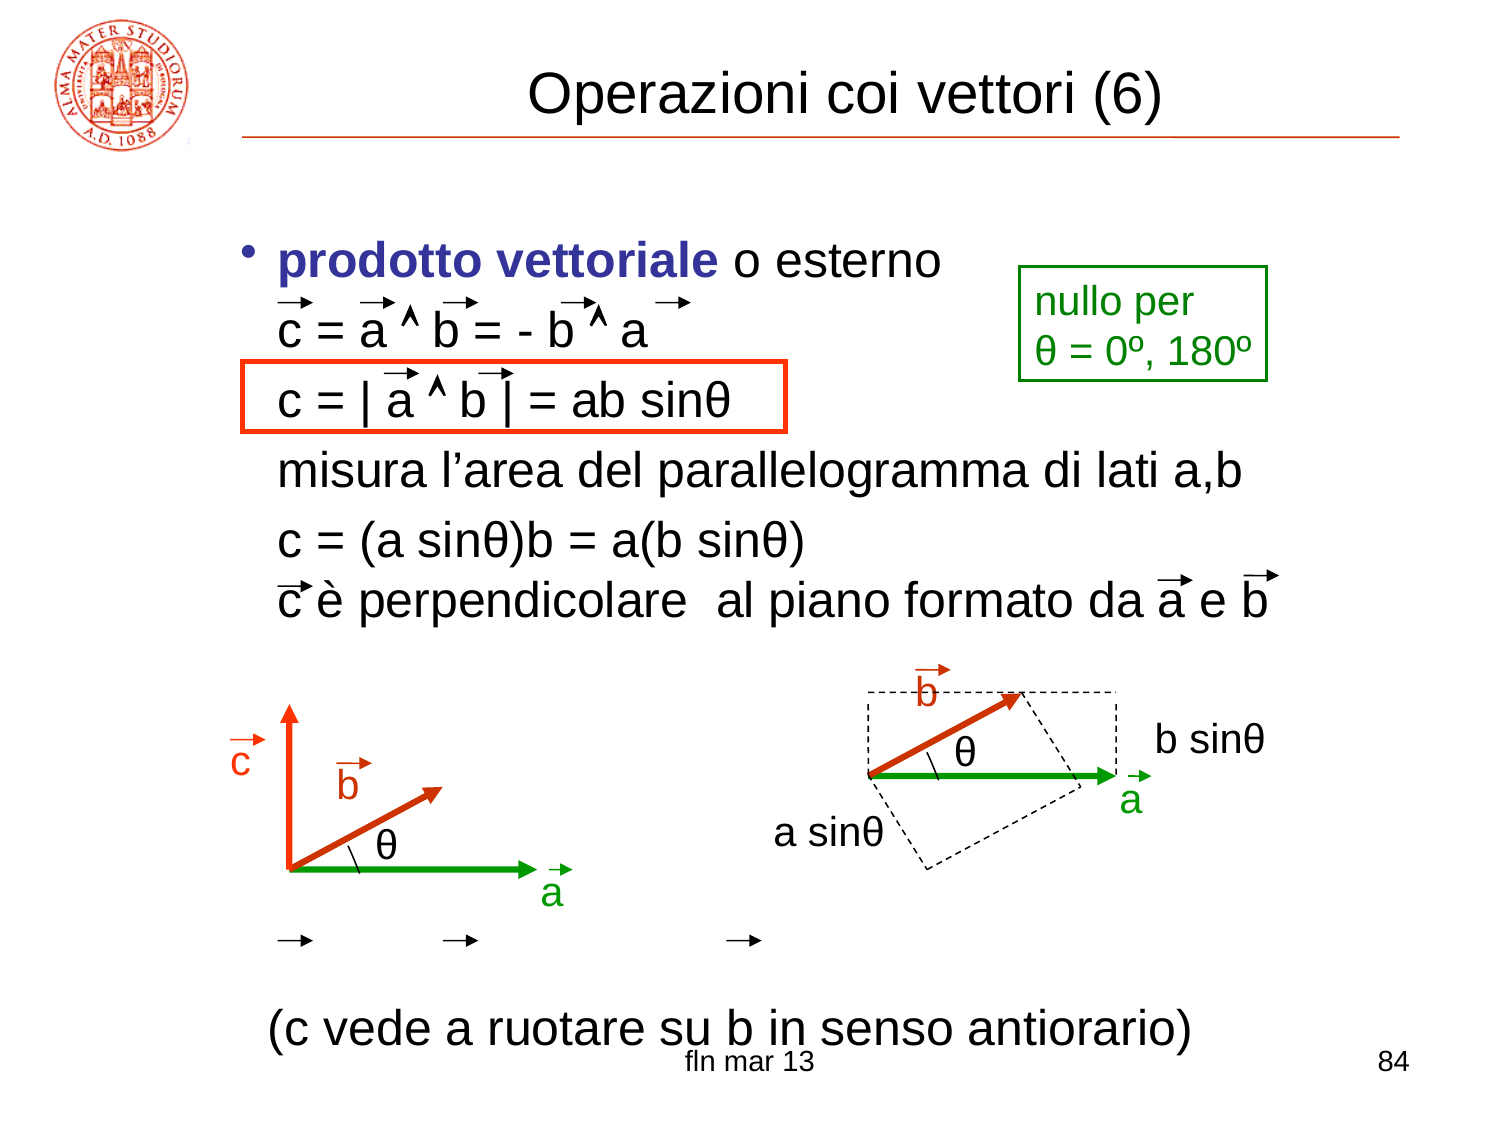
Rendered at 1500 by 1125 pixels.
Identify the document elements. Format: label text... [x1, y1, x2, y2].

text_box c [215, 726, 266, 792]
text_box [549, 863, 573, 876]
text_box b [321, 750, 375, 816]
text_box θ [360, 810, 414, 876]
text_box [726, 934, 762, 947]
text_box [399, 786, 443, 810]
title Operazioni coi vettori (6) [277, 42, 1415, 137]
text_box [1243, 569, 1280, 582]
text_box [867, 656, 1158, 830]
list prodotto vettoriale o esterno c = a  b = - b  a c = | a  b | = ab sinθ misura l’area del parallelogramma di lati a,b c = (a sinθ)b = a(b sinθ) c è perpendicolare al piano formato da a e b (c vede a ruotare su b in senso antiorario) [75, 220, 1425, 1035]
footer fln mar 13 [512, 1035, 988, 1103]
text_box a sinθ [758, 797, 900, 863]
text_box [230, 733, 266, 746]
text_box a [525, 857, 579, 923]
text_box [442, 934, 479, 947]
text_box [242, 361, 786, 432]
text_box [283, 704, 296, 870]
picture [53, 18, 190, 168]
text_box [277, 934, 313, 947]
text_box [1157, 574, 1193, 587]
text_box [277, 296, 313, 309]
text_box [655, 296, 691, 309]
text_box nullo per θ = 0º, 180º [1019, 266, 1267, 381]
text_box [277, 580, 313, 593]
slide_number 84 [1074, 1035, 1425, 1103]
text_box [560, 296, 597, 309]
text_box [336, 757, 372, 770]
text_box [442, 296, 479, 309]
text_box [360, 296, 396, 309]
text_box b sinθ [1163, 704, 1306, 769]
